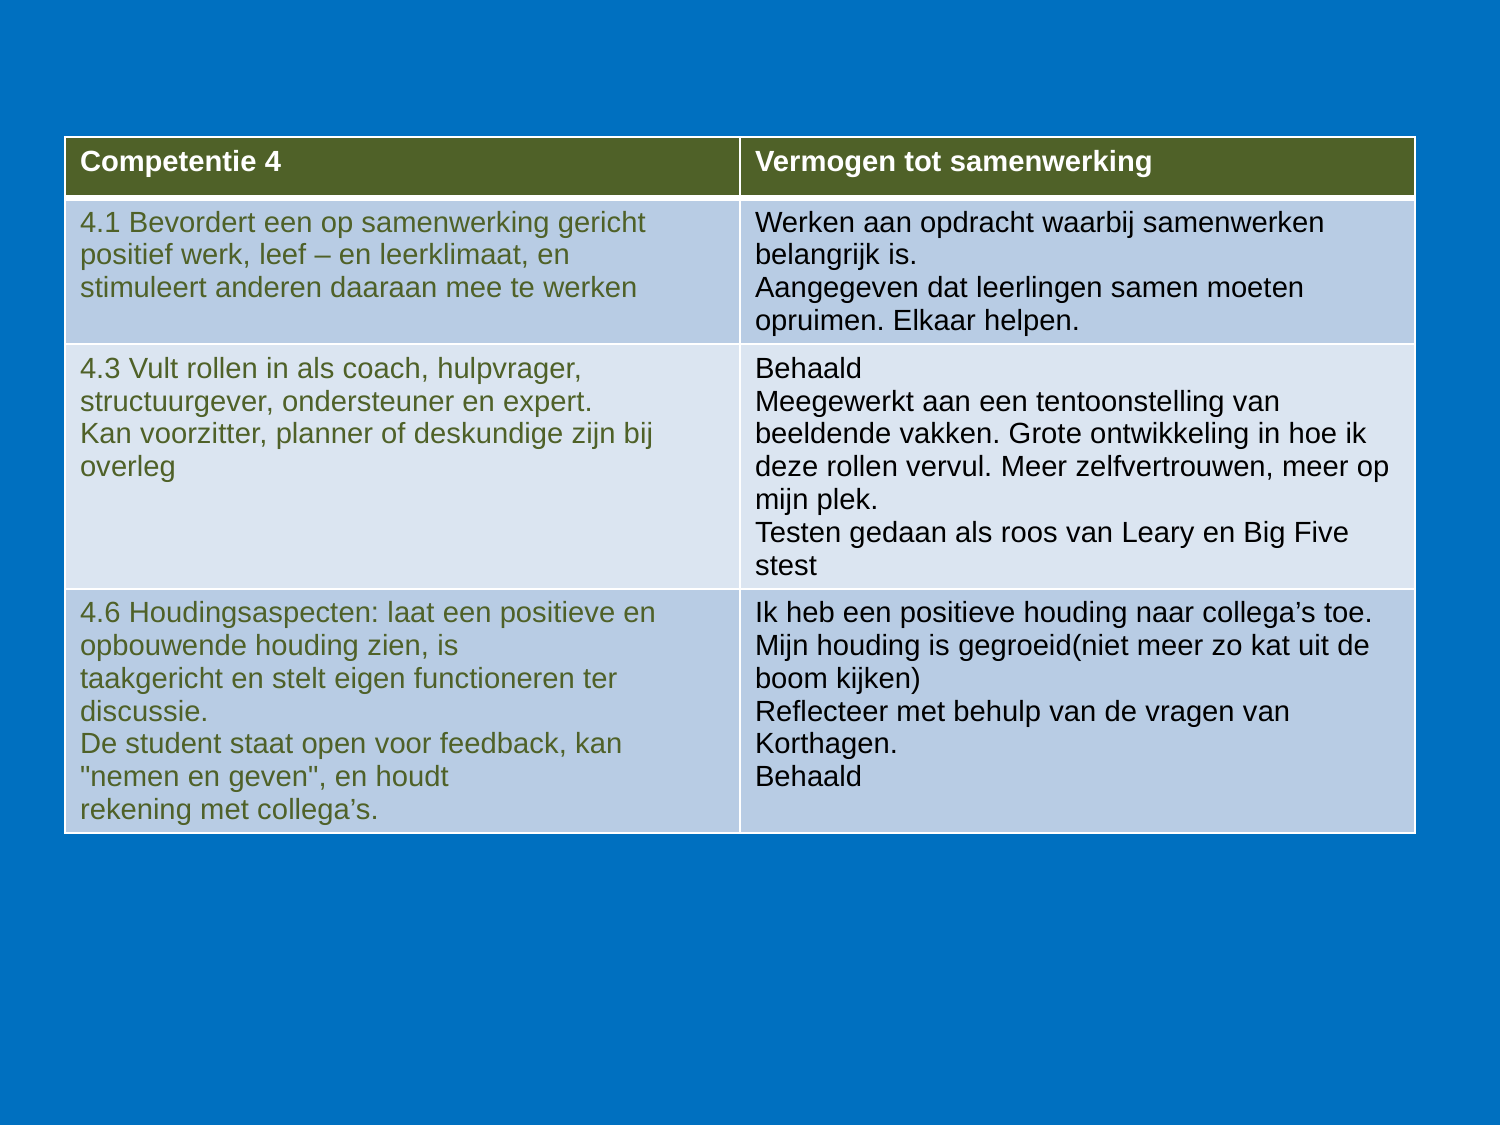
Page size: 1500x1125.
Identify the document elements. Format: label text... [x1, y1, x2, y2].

table_header Competentie 4 [66, 138, 739, 195]
table_cell 4.3 Vult rollen in als coach, hulpvrager, structuurgever, ondersteuner en expert. Kan voorzitter, planner of deskundige zijn bij overleg [66, 345, 739, 588]
table_cell Ik heb een positieve houding naar collega’s toe. Mijn houding is gegroeid(niet meer zo kat uit de boom kijken) Reflecteer met behulp van de vragen van Korthagen. Behaald [741, 590, 1414, 832]
table_cell 4.6 Houdingsaspecten: laat een positieve en opbouwende houding zien, is taakgericht en stelt eigen functioneren ter discussie. De student staat open voor feedback, kan "nemen en geven", en houdt rekening met collega’s. [66, 590, 739, 832]
table_cell 4.1 Bevordert een op samenwerking gericht positief werk, leef – en leerklimaat, en stimuleert anderen daaraan mee te werken [66, 201, 739, 343]
table_cell Behaald Meegewerkt aan een tentoonstelling van beeldende vakken. Grote ontwikkeling in hoe ik deze rollen vervul. Meer zelfvertrouwen, meer op mijn plek. Testen gedaan als roos van Leary en Big Five stest [741, 345, 1414, 588]
table_cell Werken aan opdracht waarbij samenwerken belangrijk is. Aangegeven dat leerlingen samen moeten opruimen. Elkaar helpen. [741, 201, 1414, 343]
table_header Vermogen tot samenwerking [741, 138, 1414, 195]
